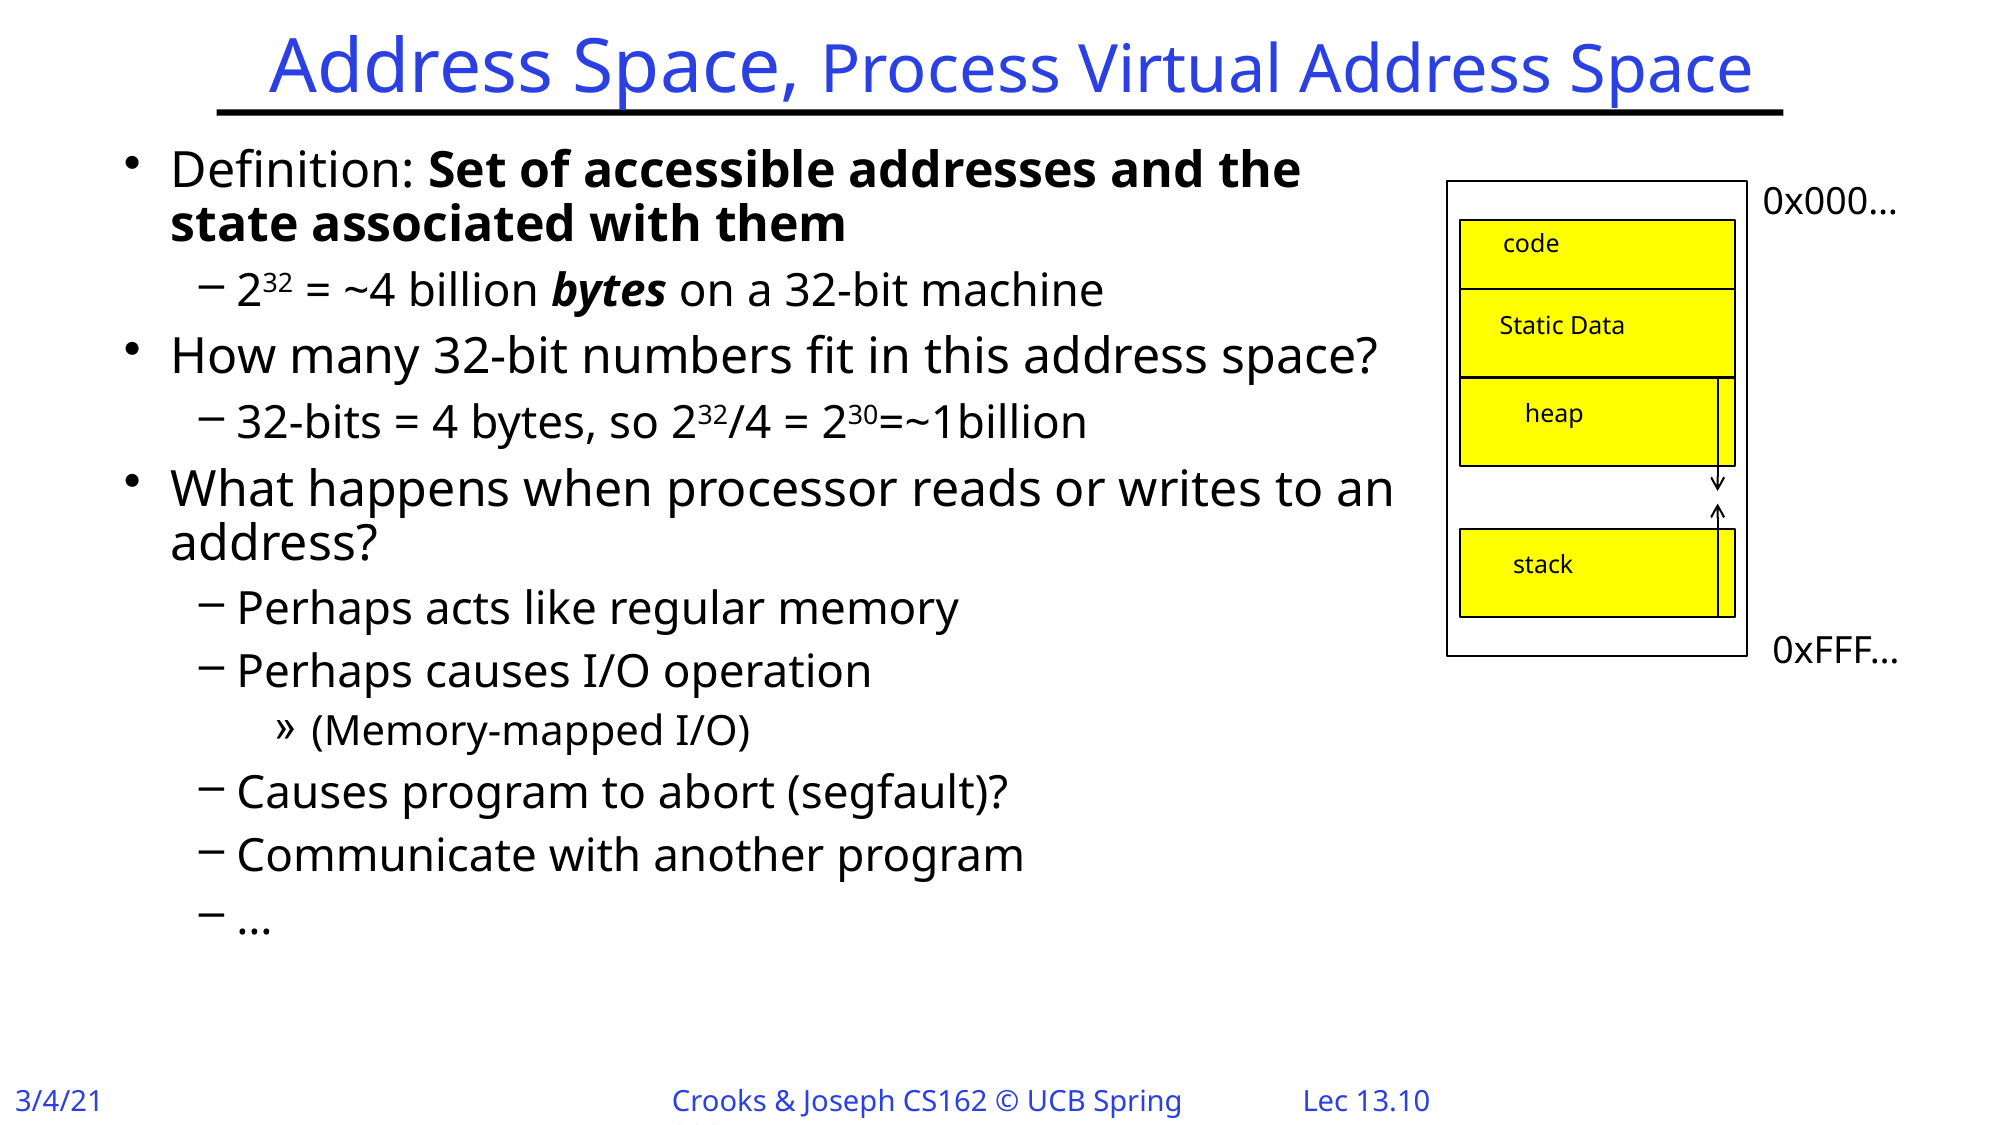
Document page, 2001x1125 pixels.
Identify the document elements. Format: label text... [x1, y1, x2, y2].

text_box [1447, 180, 1748, 656]
list Definition: Set of accessible addresses and the state associated with them 232 = ~4 billion bytes on a 32-bit machine How many 32-bit numbers fit in this address space? 32-bits = 4 bytes, so 232/4 = 230=~1billion What happens when processor reads or writes to an address? Perhaps acts like regular memory Perhaps causes I/O operation (Memory-mapped I/O) Causes program to abort (segfault)? Communicate with another program … [109, 137, 1425, 1063]
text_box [1459, 219, 1736, 618]
title Address Space, Process Virtual Address Space [249, 24, 1775, 113]
text_box 0x000… [1748, 169, 1914, 230]
text_box 0xFFF… [1757, 618, 1915, 679]
